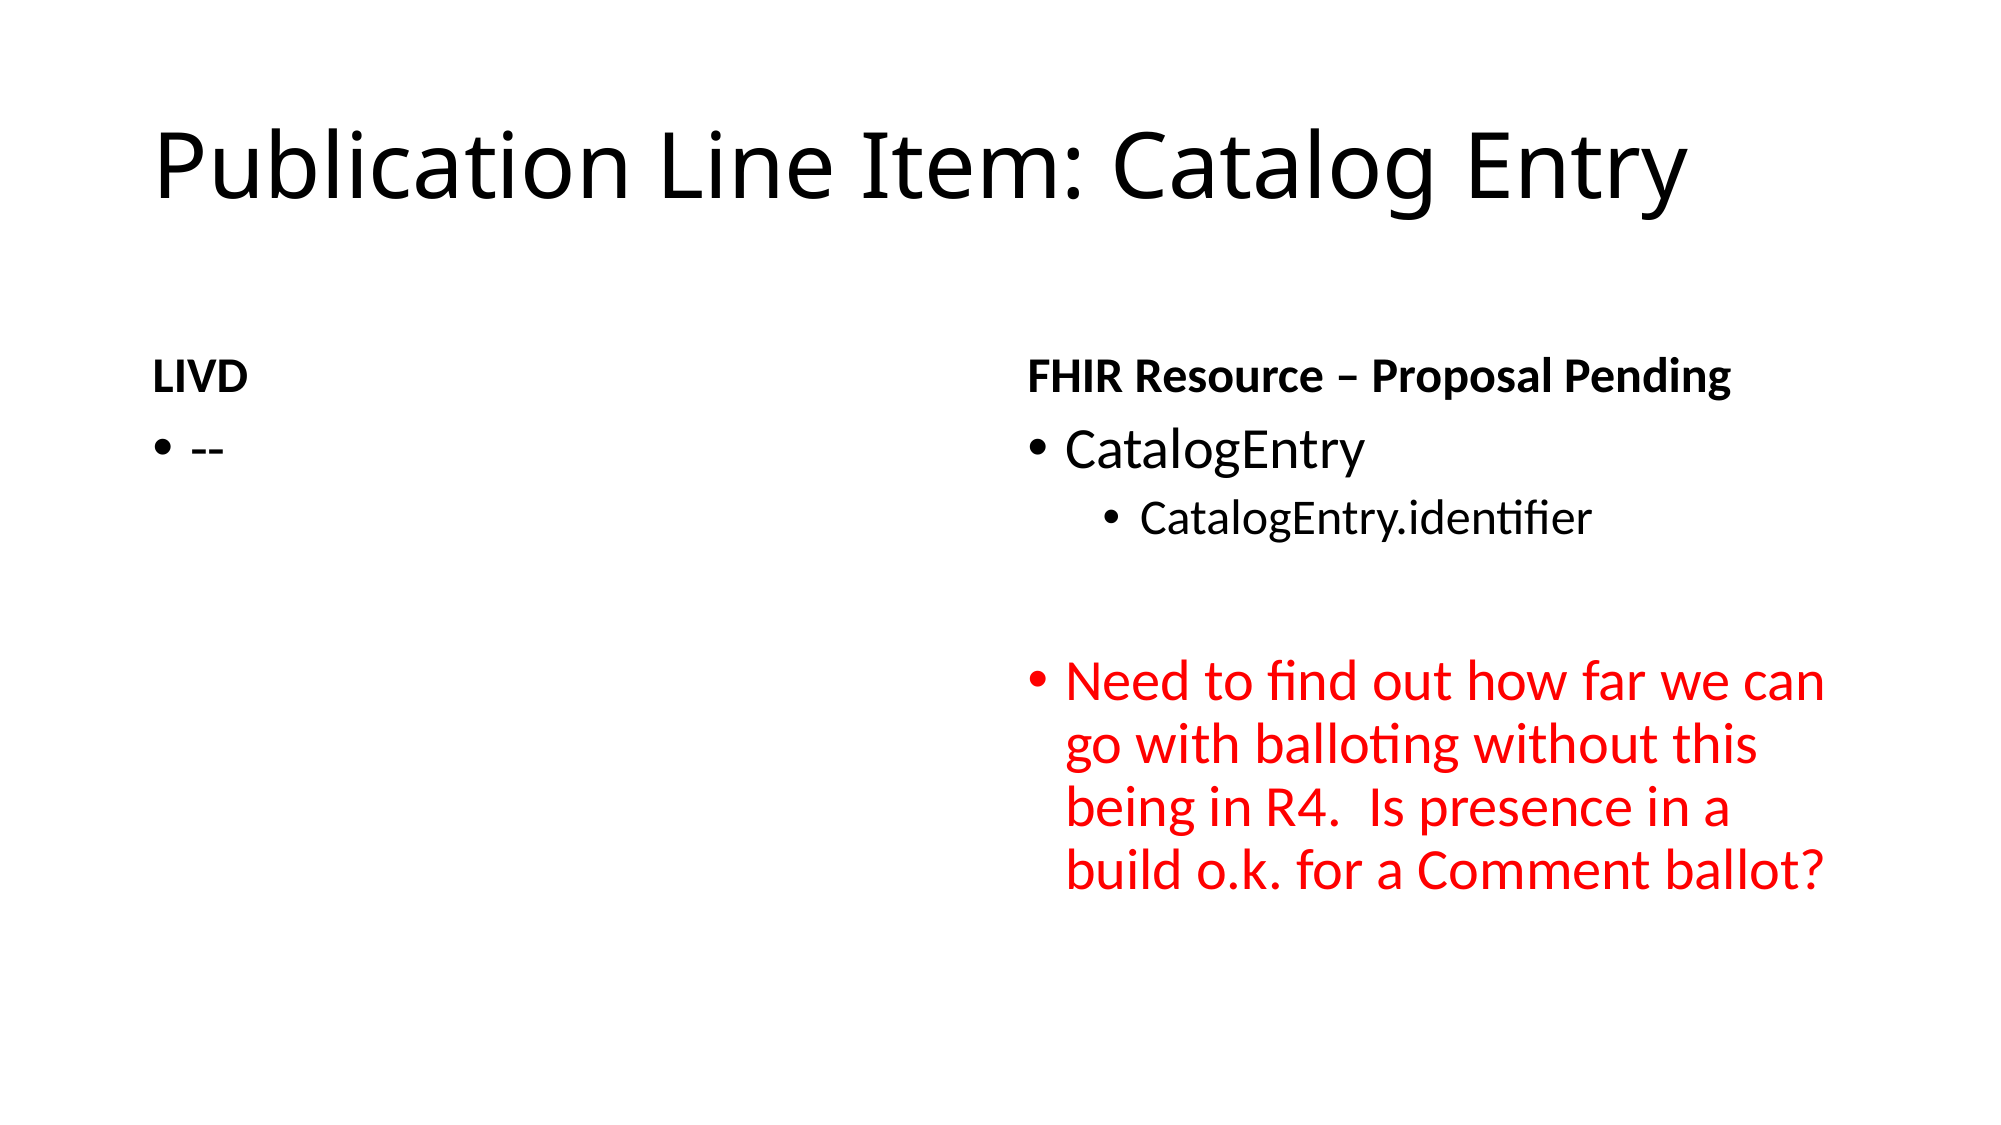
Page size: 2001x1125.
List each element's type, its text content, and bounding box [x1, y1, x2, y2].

list -- [137, 410, 984, 1016]
title Publication Line Item: Catalog Entry [137, 59, 1863, 278]
list FHIR Resource – Proposal Pending [1012, 275, 1863, 410]
list LIVD [137, 275, 984, 410]
list CatalogEntry CatalogEntry.identifier Need to find out how far we can go with balloting without this being in R4. Is presence in a build o.k. for a Comment ballot? [1012, 410, 1863, 1016]
